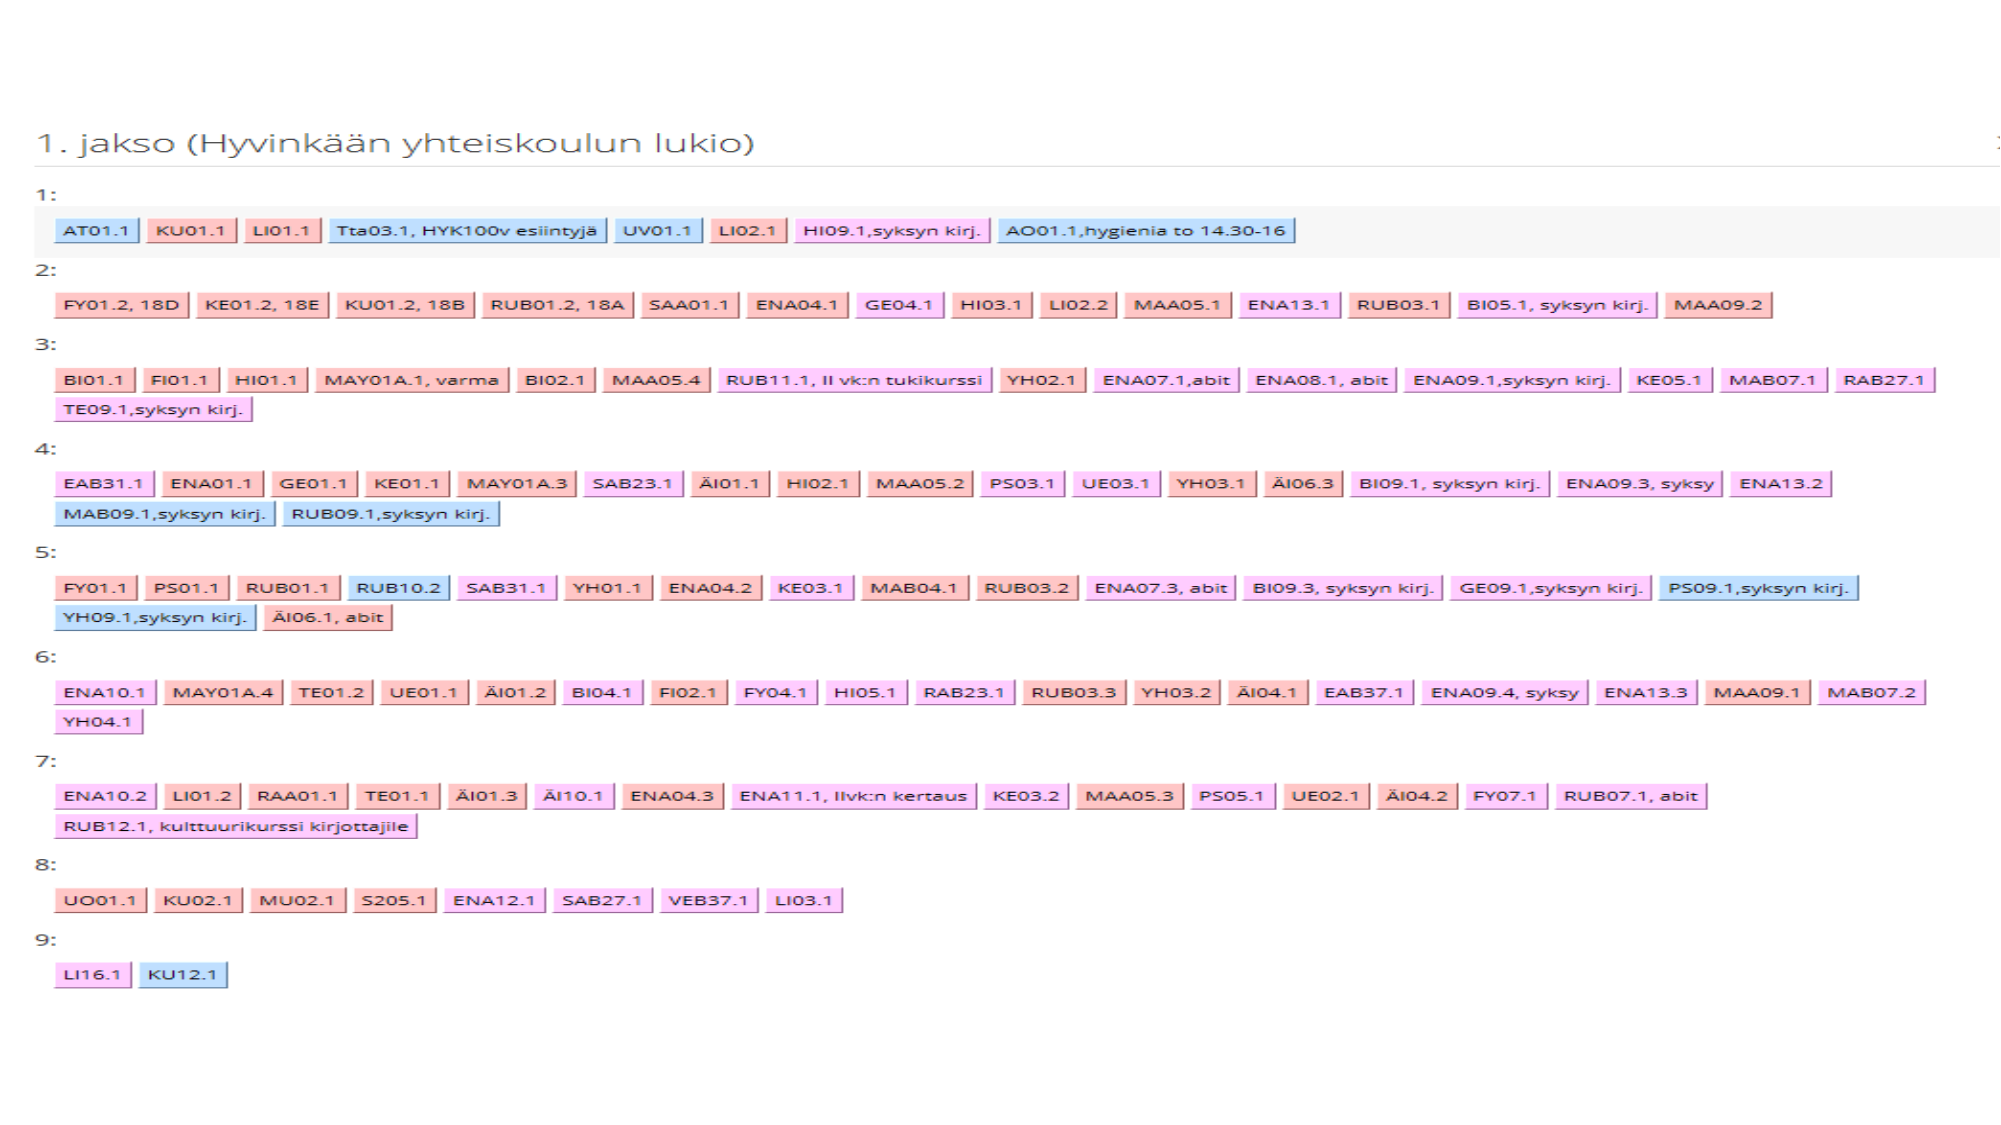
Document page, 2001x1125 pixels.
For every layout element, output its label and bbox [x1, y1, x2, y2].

list [0, 119, 2000, 1020]
